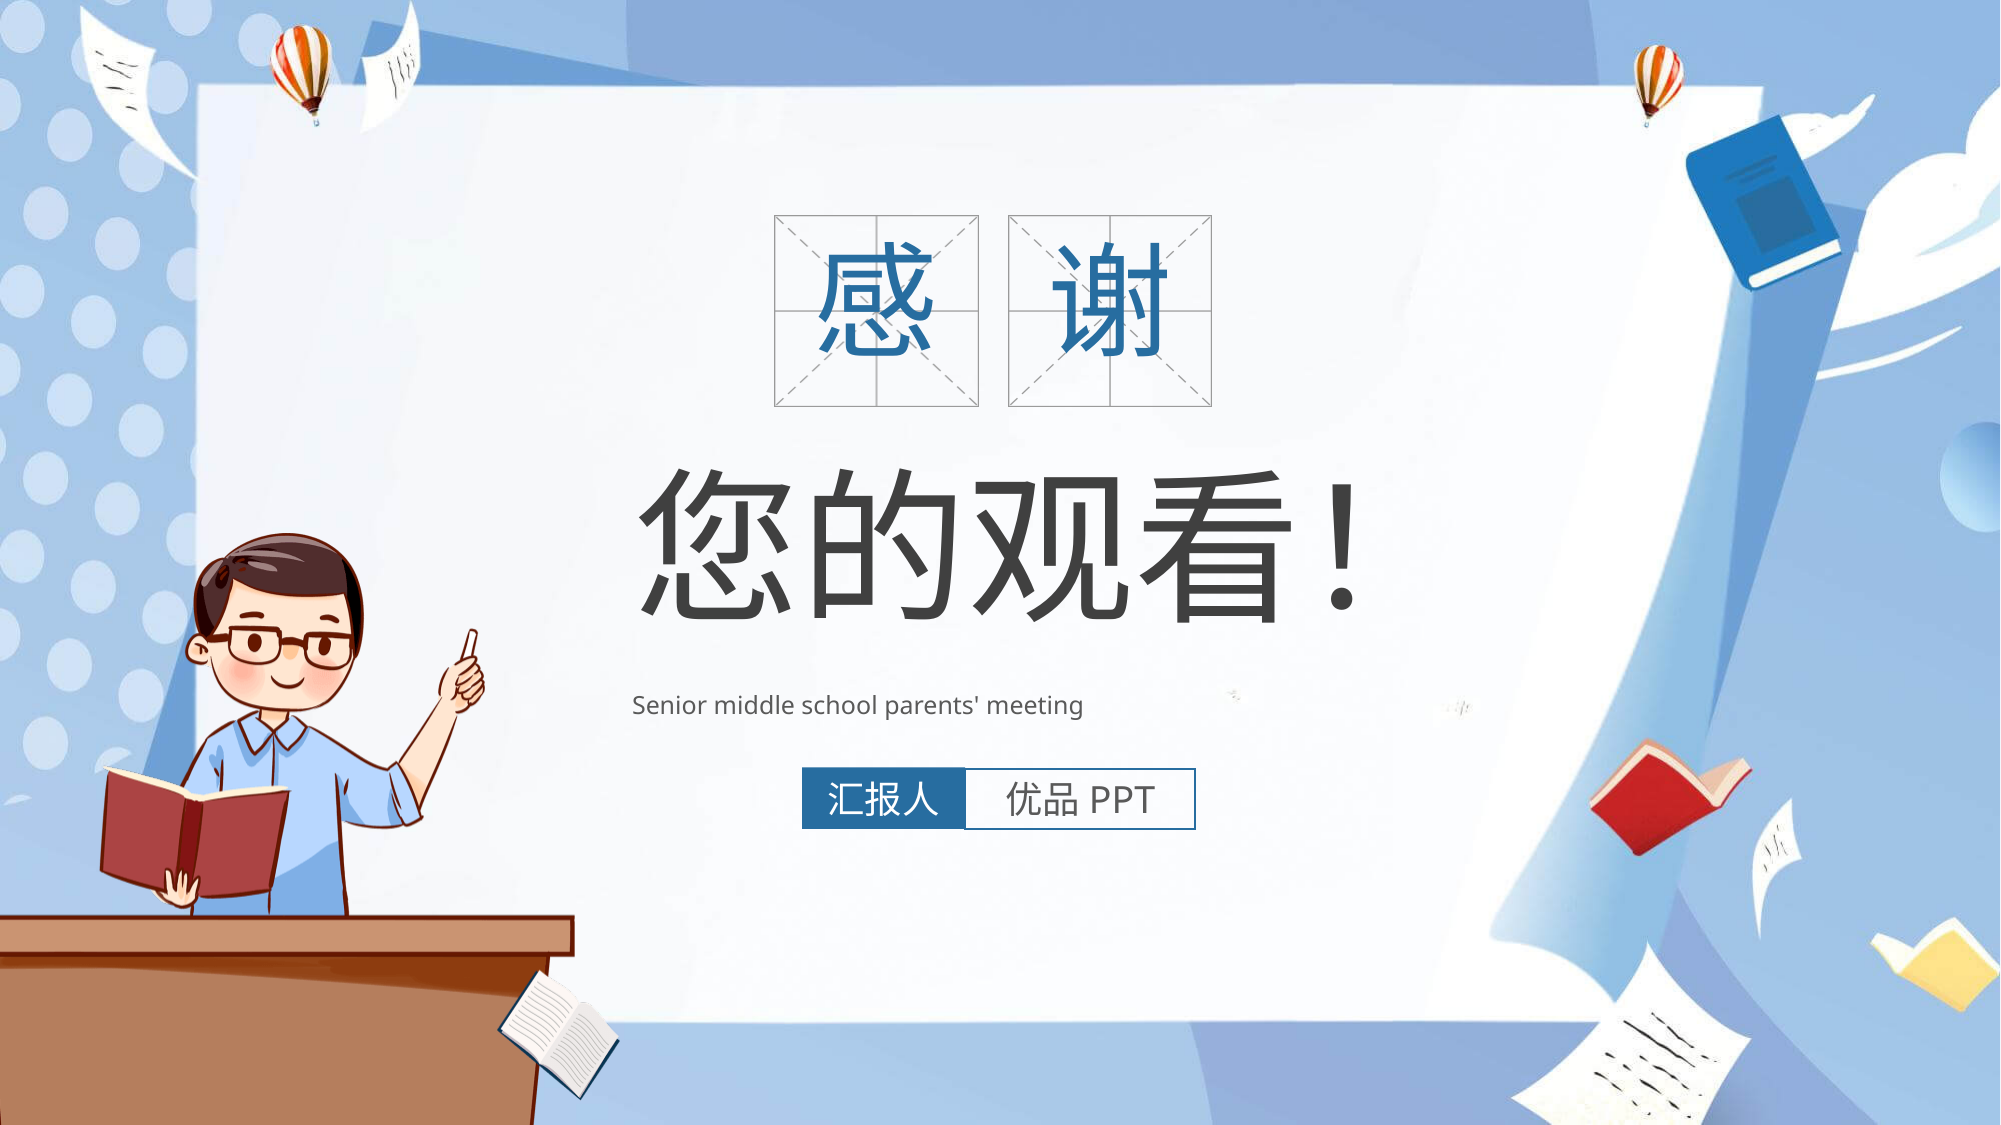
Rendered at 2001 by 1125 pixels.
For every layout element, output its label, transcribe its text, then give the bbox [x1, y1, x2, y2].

text_box 汇报人 [801, 766, 966, 830]
text_box Senior middle school parents' meeting [620, 681, 1383, 727]
text_box 优品PPT [964, 768, 1196, 830]
picture [0, 0, 2001, 1125]
text_box 您的观看！ [619, 436, 1483, 651]
